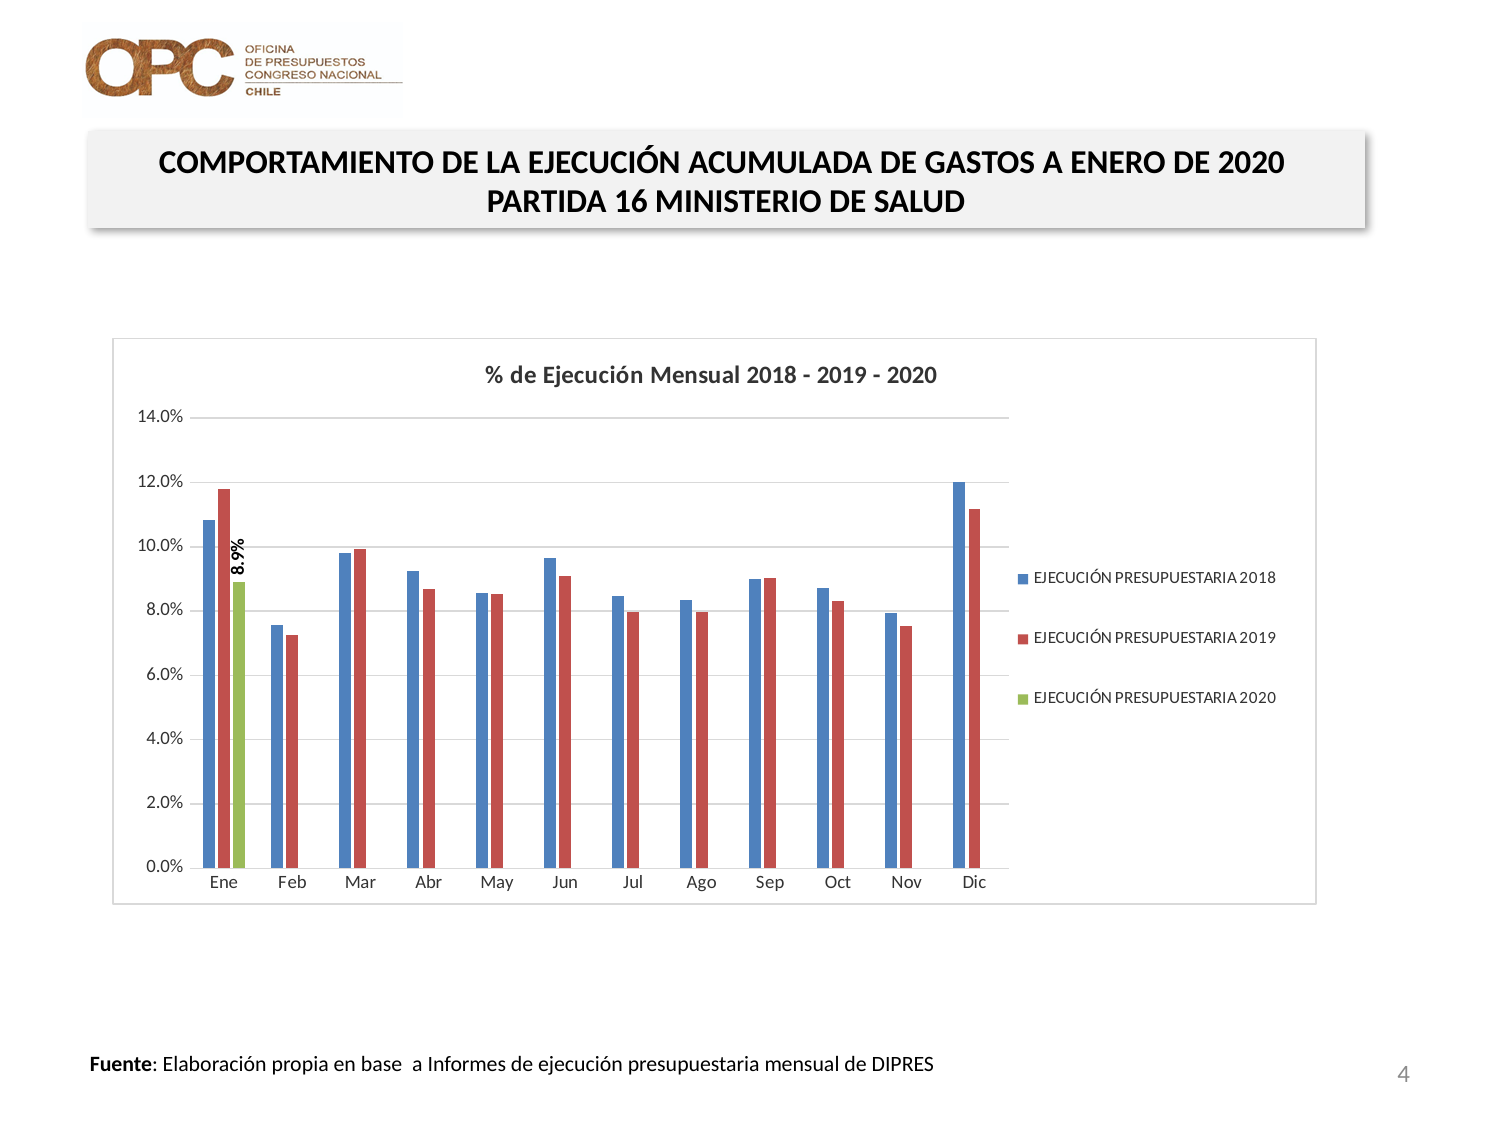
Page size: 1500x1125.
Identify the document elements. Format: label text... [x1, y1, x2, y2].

text_box COMPORTAMIENTO DE LA EJECUCIÓN ACUMULADA DE GASTOS A ENERO DE 2020 PARTIDA 16 MINISTERIO DE SALUD [88, 131, 1365, 228]
chart [111, 337, 1318, 906]
picture [82, 22, 403, 118]
slide_number 4 [1074, 1042, 1425, 1103]
